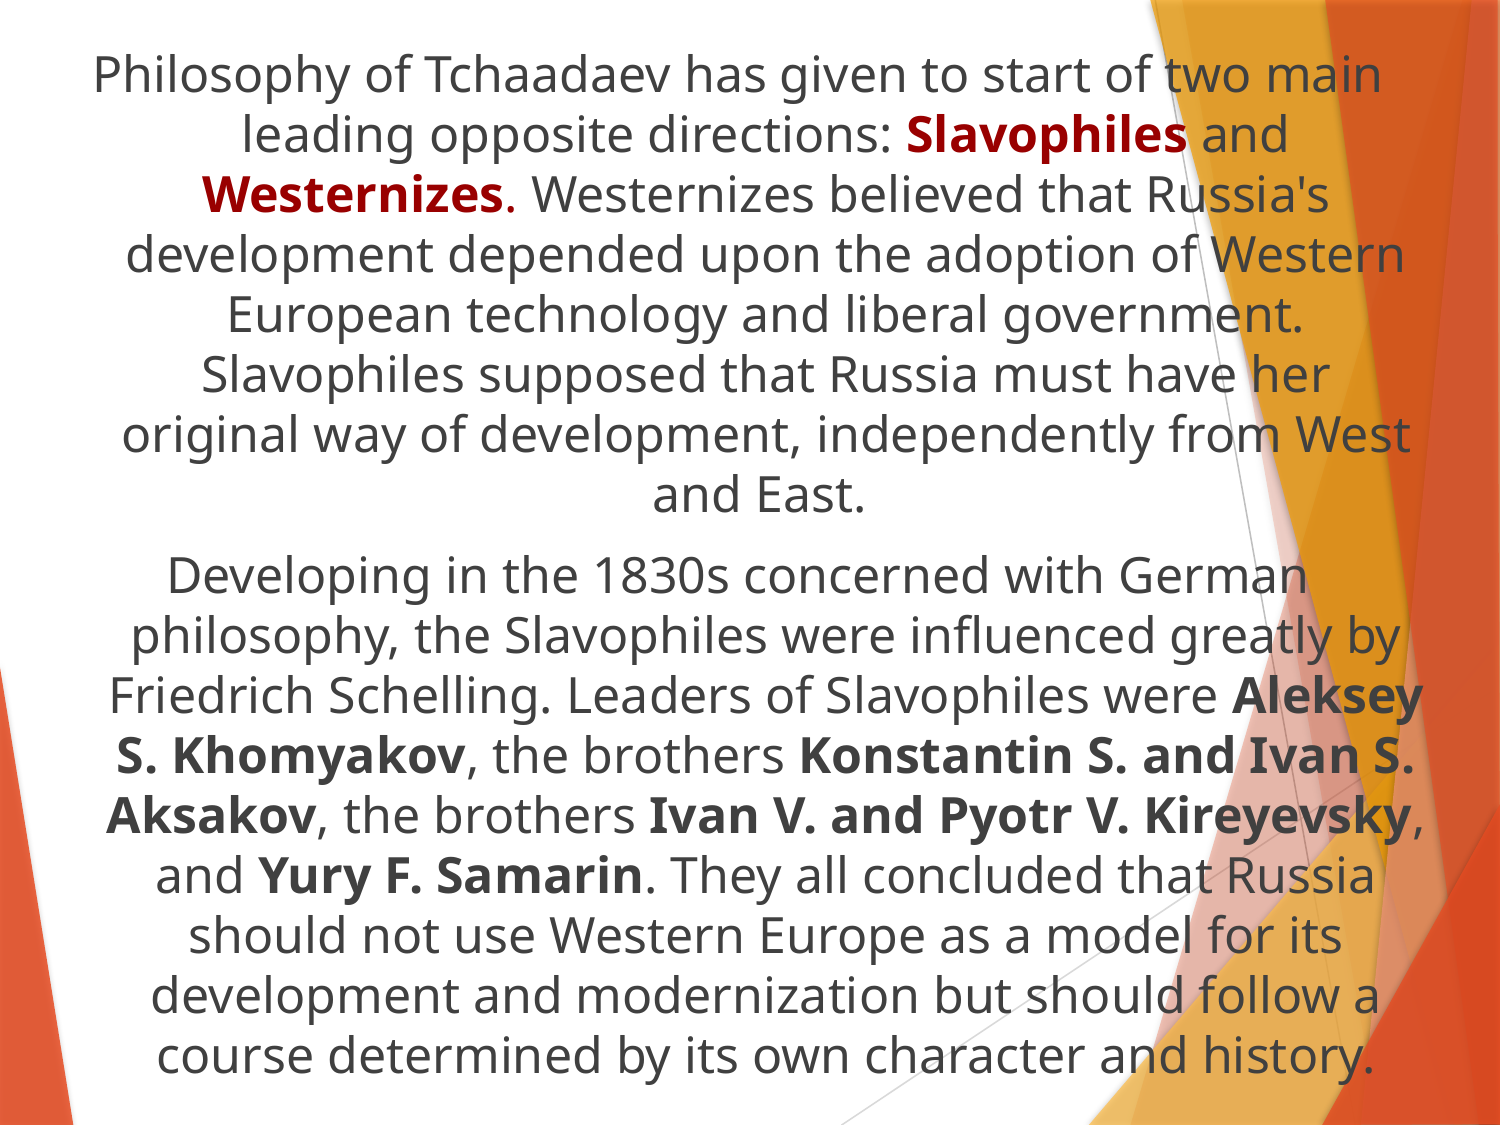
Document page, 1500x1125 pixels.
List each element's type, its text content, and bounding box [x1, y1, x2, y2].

list Philosophy of Tchaadaev has given to start of two main leading opposite directions: Slavophiles and Westernizes. Westernizes believed that Russia's development depended upon the adoption of Western European technology and liberal government. Slavophiles supposed that Russia must have her original way of development, independently from West and East. Developing in the 1830s concerned with German philosophy, the Slavophiles were influenced greatly by Friedrich Schelling. Leaders of Slavophiles were Aleksey S. Khomyakov, the brothers Konstantin S. and Ivan S. Aksakov, the brothers Ivan V. and Pyotr V. Kireyevsky, and Yury F. Samarin. They all concluded that Russia should not use Western Europe as a model for its development and modernization but should follow a course determined by its own character and history. [35, 35, 1442, 1090]
